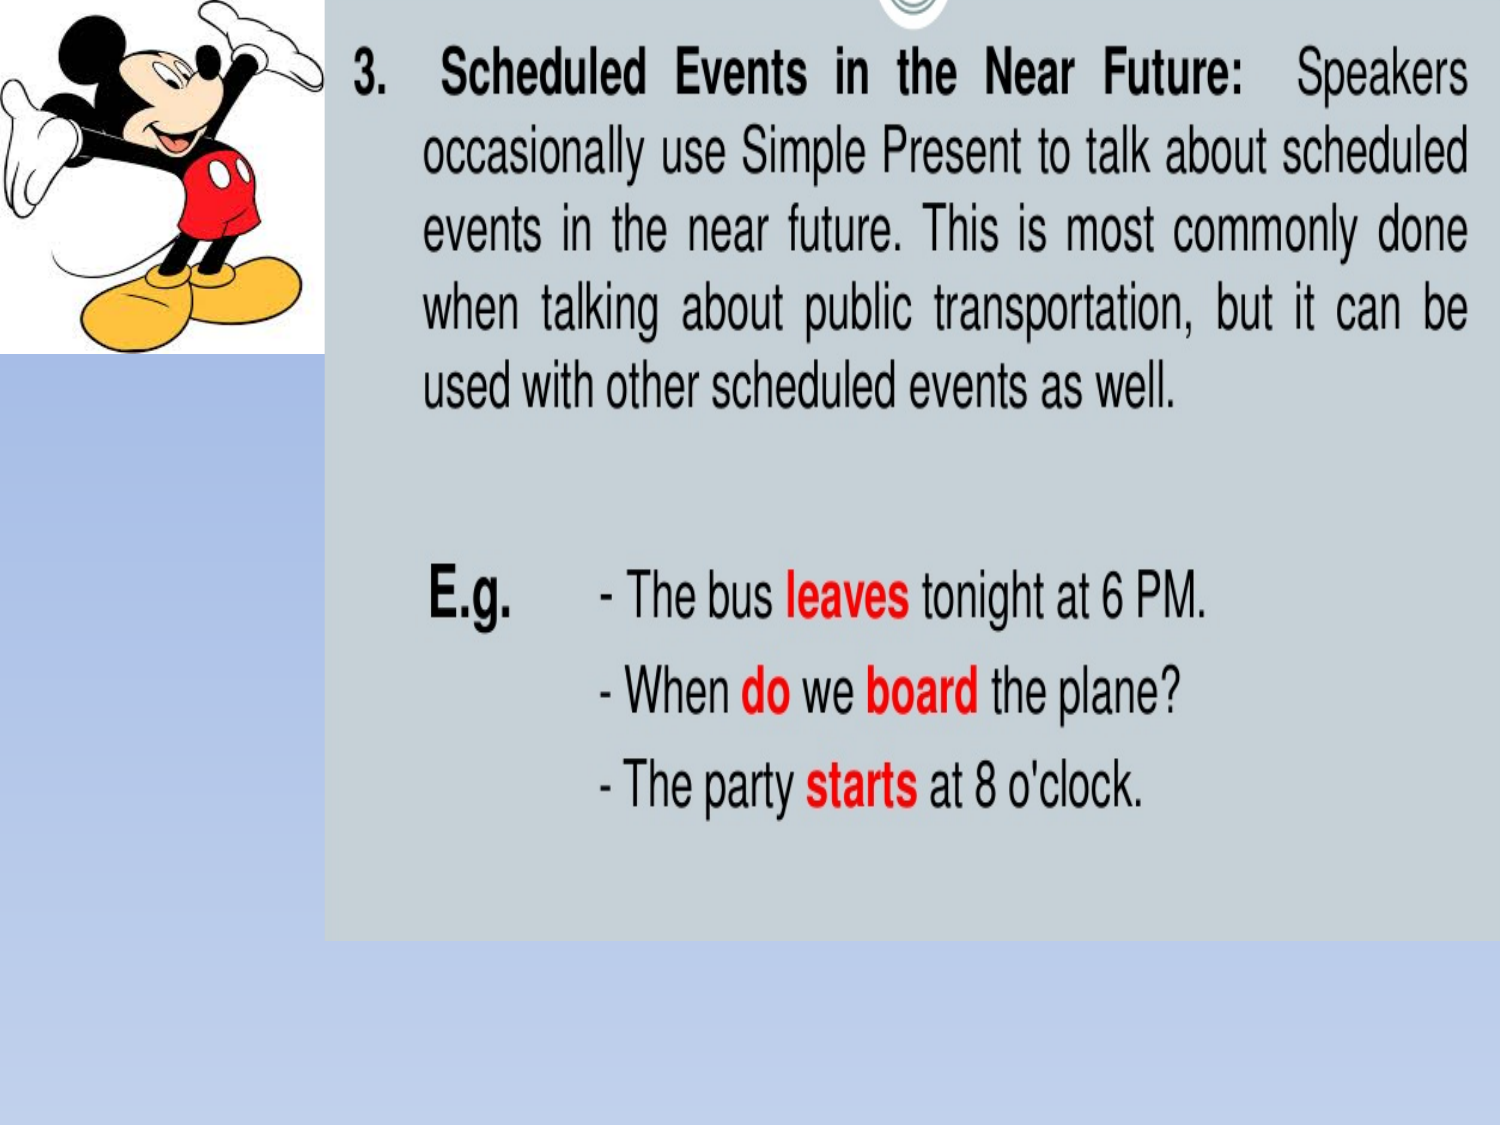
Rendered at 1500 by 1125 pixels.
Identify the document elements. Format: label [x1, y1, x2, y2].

picture [0, 0, 1500, 941]
